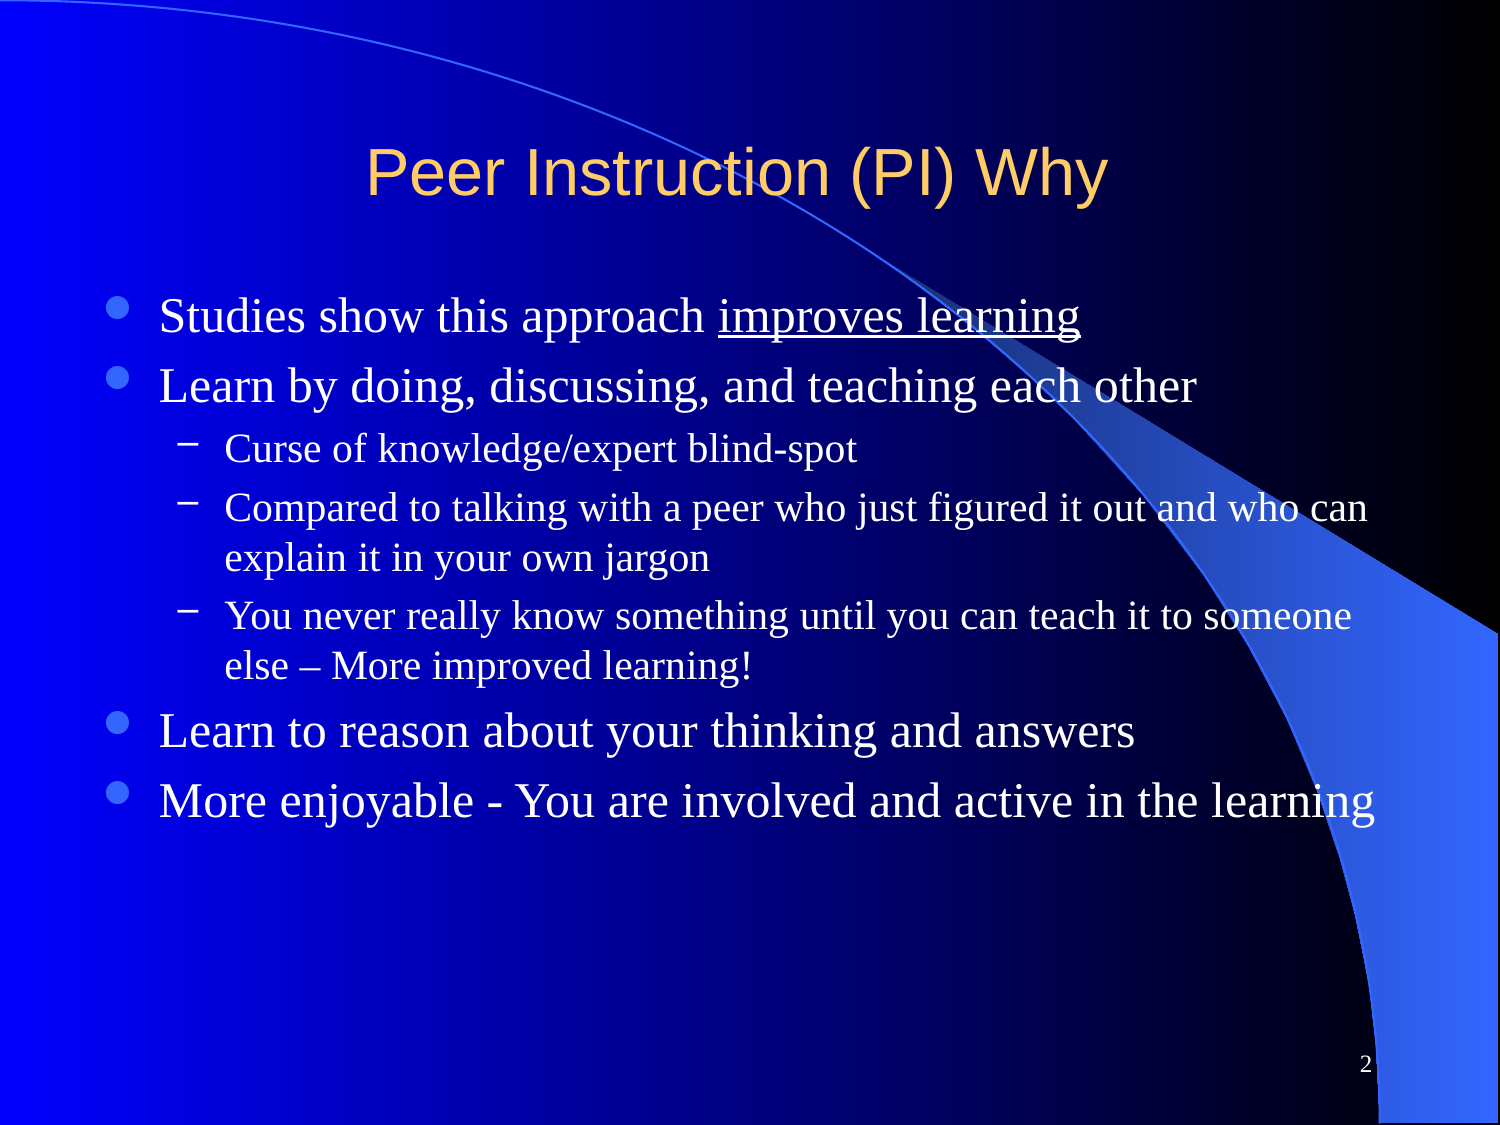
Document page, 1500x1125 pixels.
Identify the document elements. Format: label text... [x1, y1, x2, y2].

slide_number 2 [1074, 1024, 1388, 1101]
title Peer Instruction (PI) Why [99, 99, 1376, 238]
list Studies show this approach improves learning Learn by doing, discussing, and teaching each other Curse of knowledge/expert blind-spot Compared to talking with a peer who just figured it out and who can explain it in your own jargon You never really know something until you can teach it to someone else – More improved learning! Learn to reason about your thinking and answers More enjoyable - You are involved and active in the learning [87, 274, 1401, 1001]
